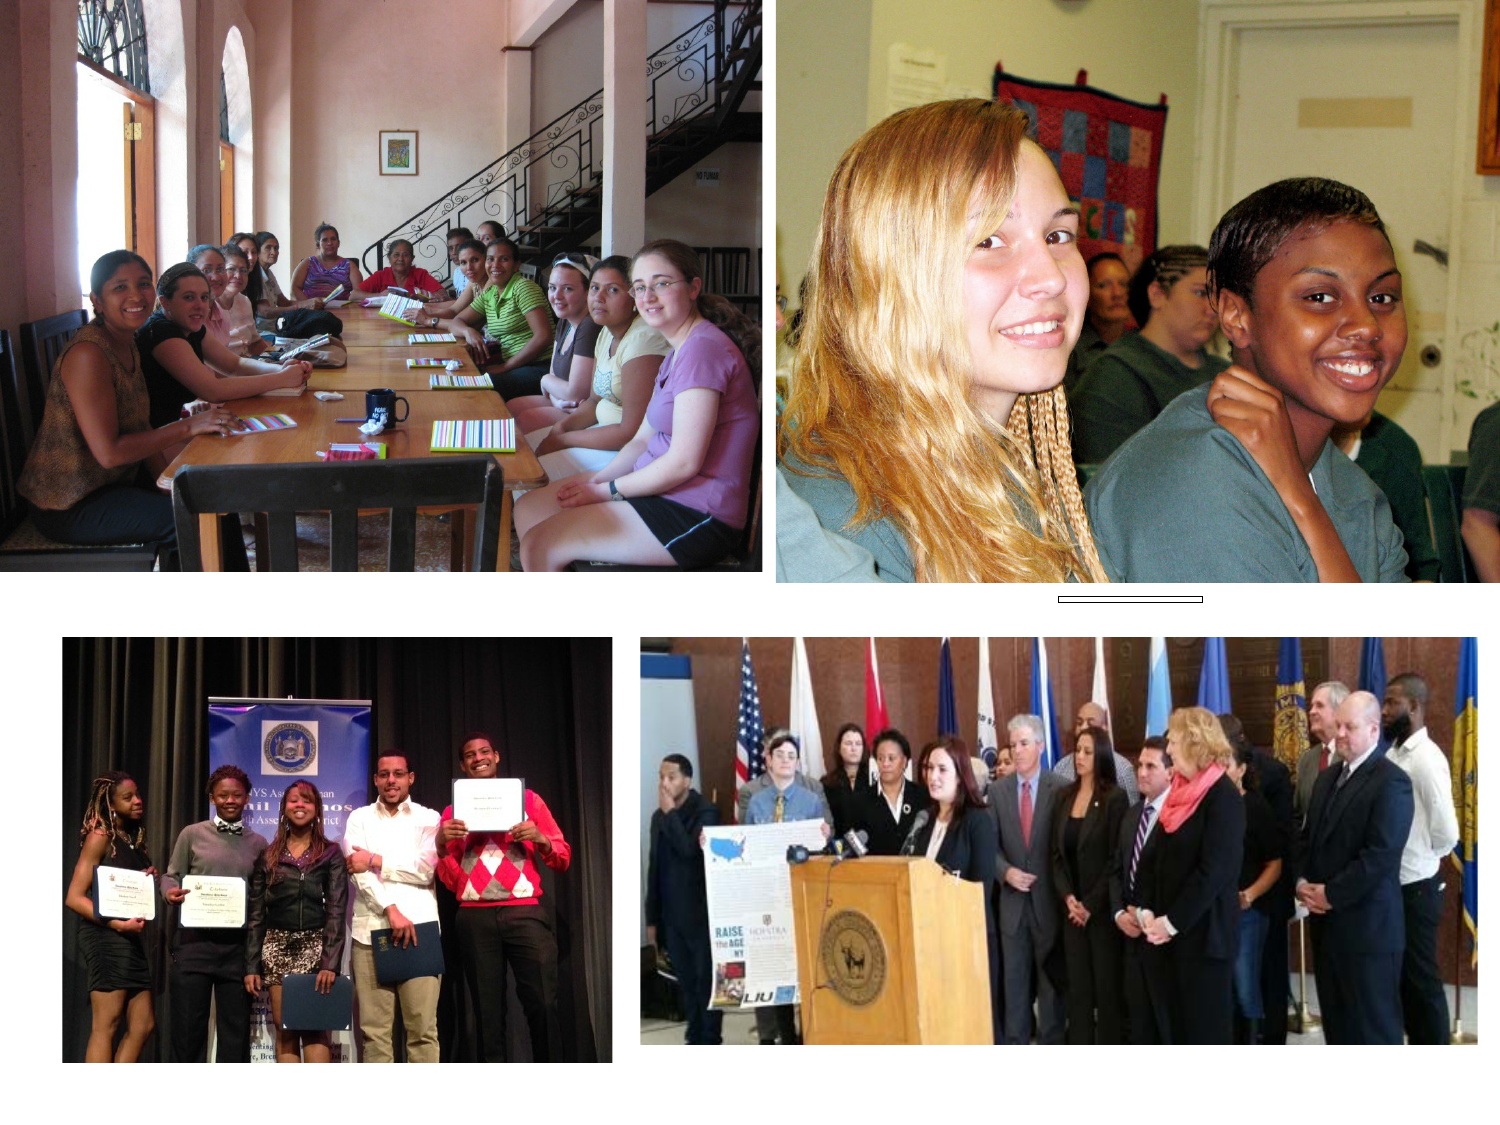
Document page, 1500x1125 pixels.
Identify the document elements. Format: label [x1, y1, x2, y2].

text_box [775, 0, 1500, 583]
text_box [0, 0, 763, 572]
text_box [62, 637, 613, 1063]
text_box [640, 637, 1478, 1045]
